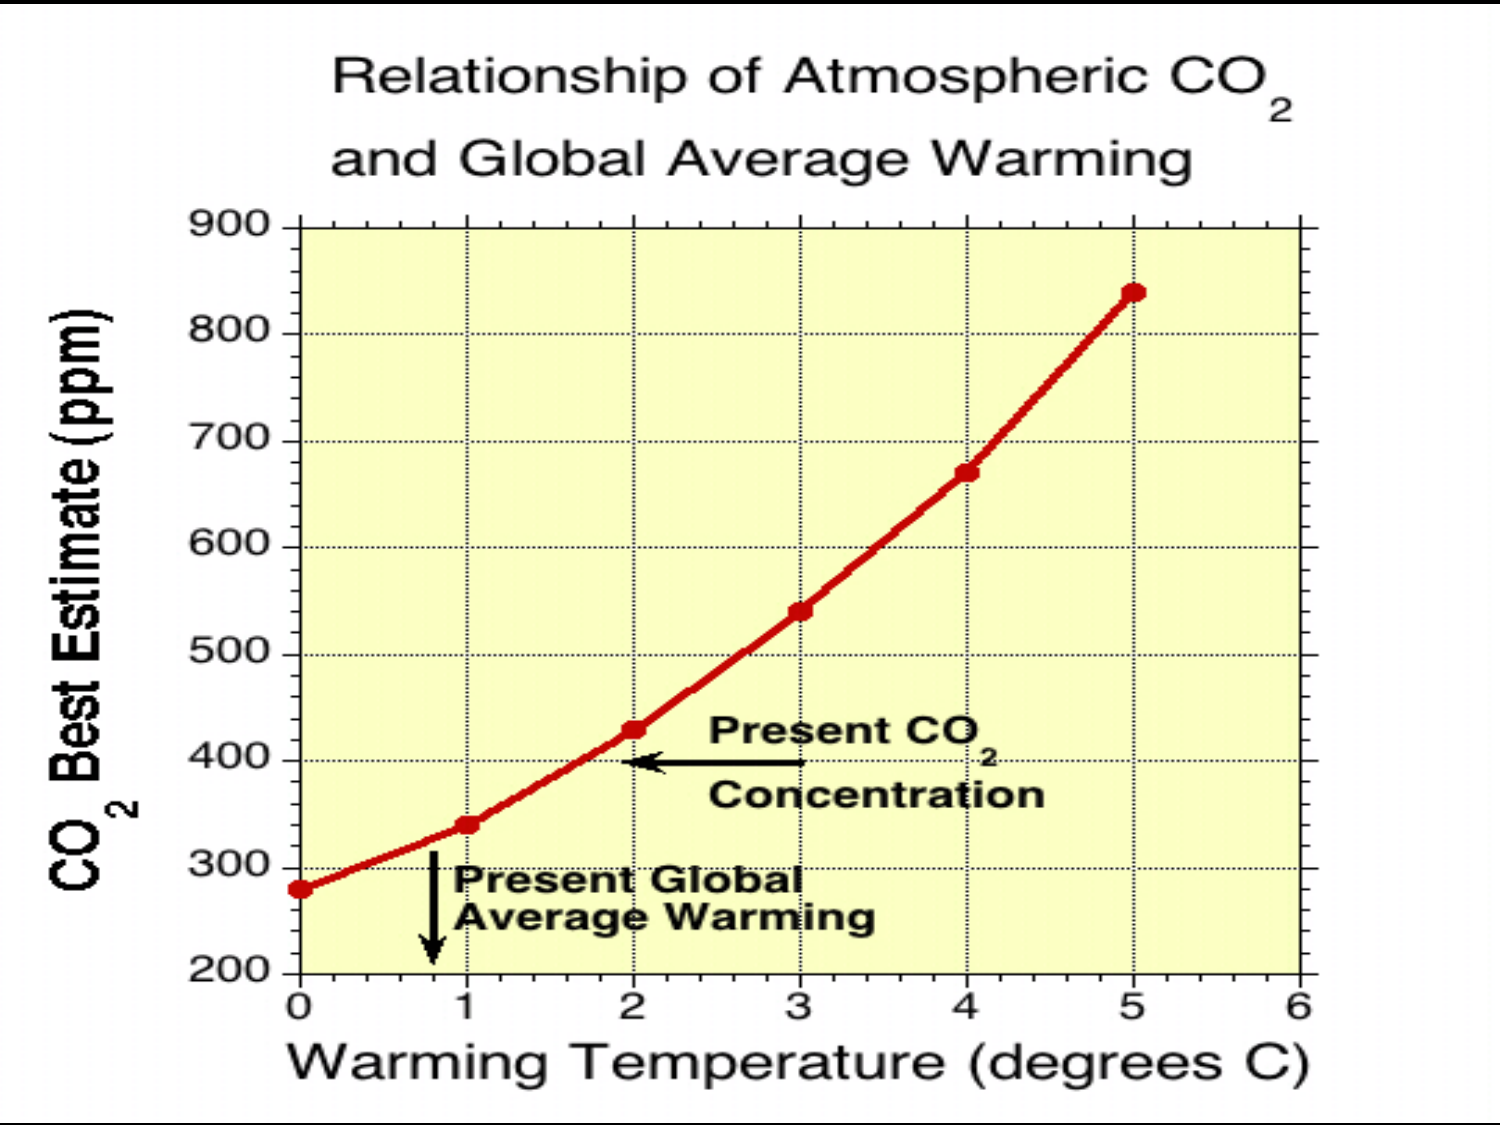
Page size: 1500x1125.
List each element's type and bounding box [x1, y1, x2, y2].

list [0, 3, 1500, 1123]
